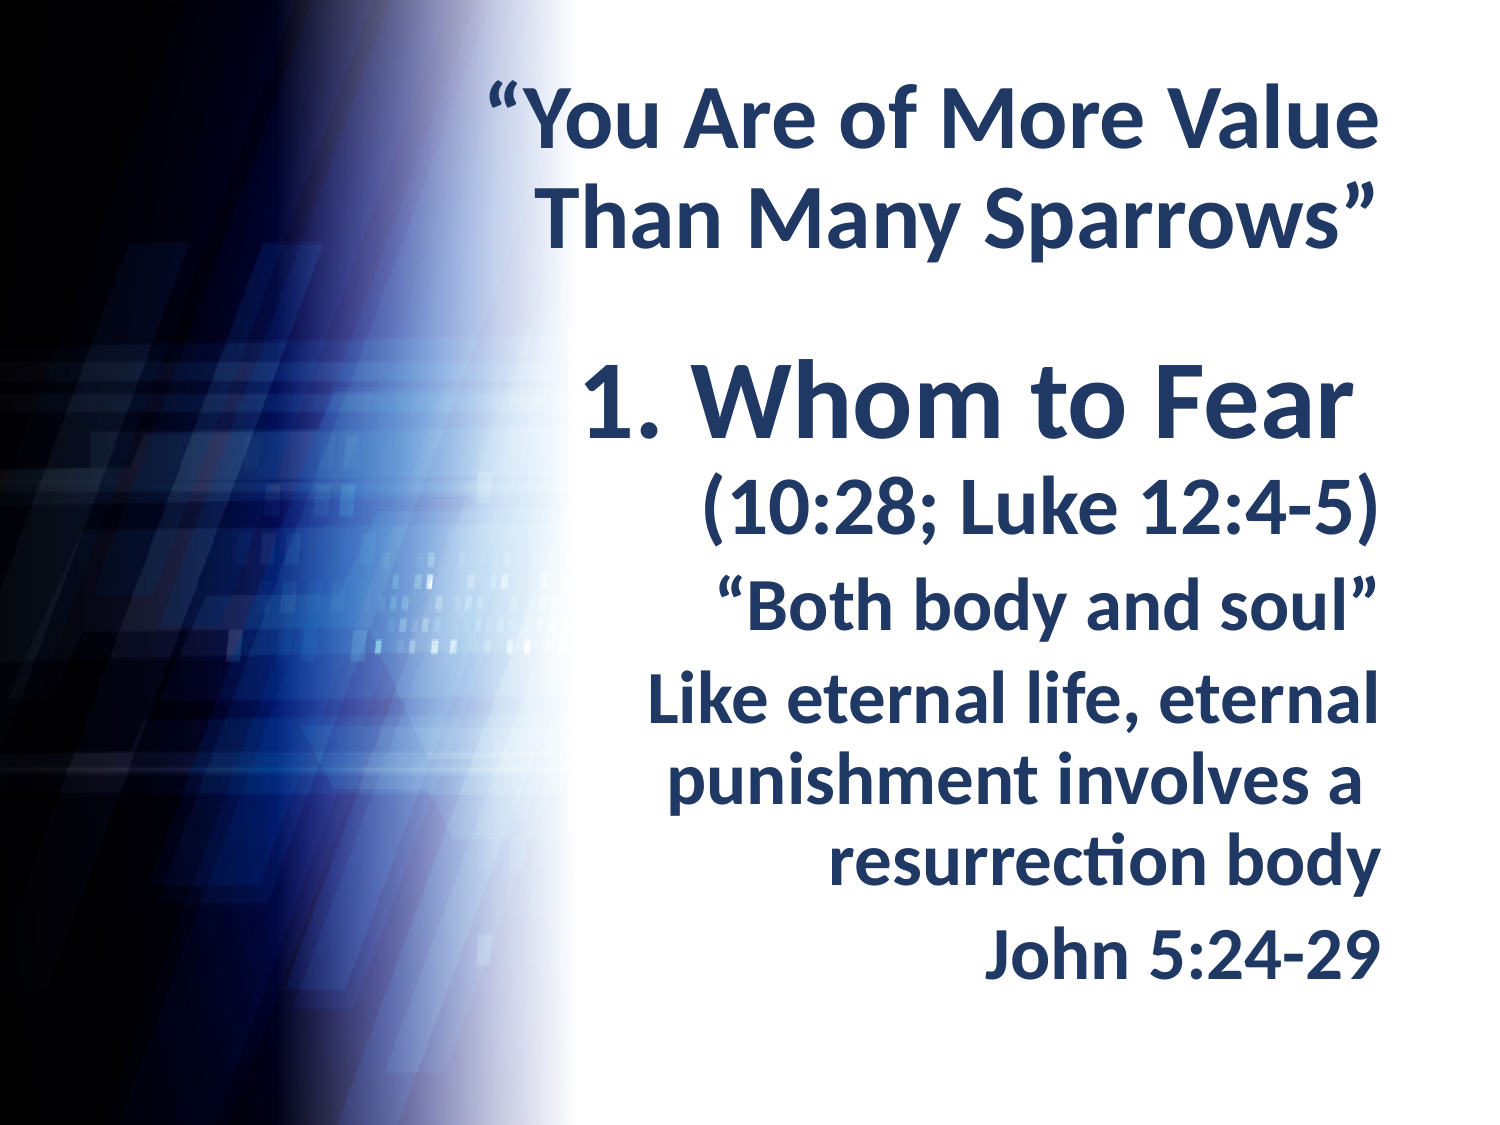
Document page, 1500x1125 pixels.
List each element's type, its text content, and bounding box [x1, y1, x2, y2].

title “You Are of More Value Than Many Sparrows” [334, 59, 1397, 278]
list 1. Whom to Fear (10:28; Luke 12:4-5) “Both body and soul” Like eternal life, eternal punishment involves a resurrection body John 5:24-29 [402, 334, 1397, 1065]
picture [0, 0, 905, 1125]
